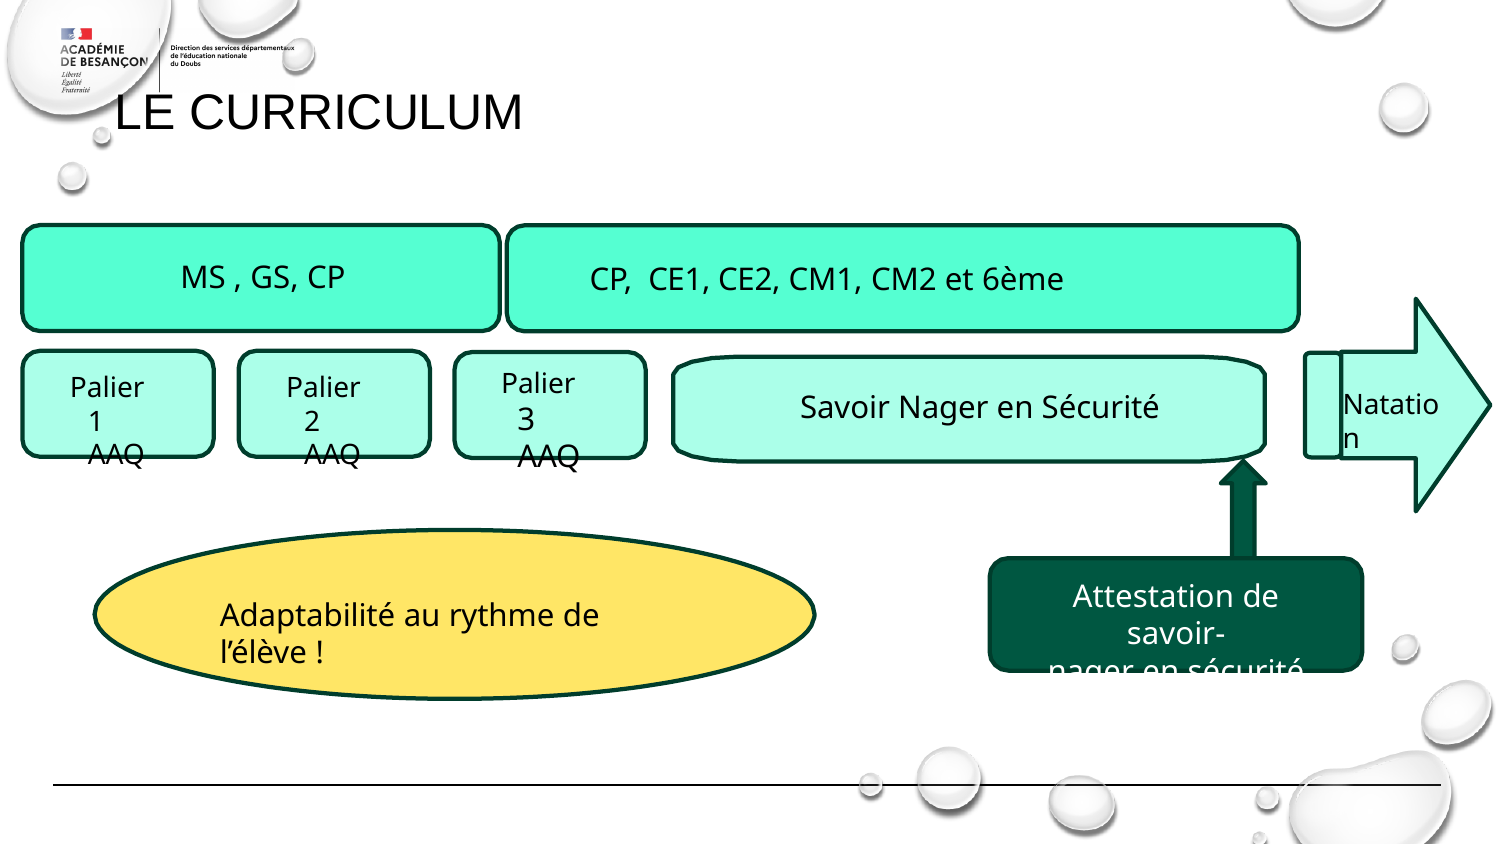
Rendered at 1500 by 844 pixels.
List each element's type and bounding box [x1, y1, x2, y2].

text_box [452, 349, 649, 461]
text_box [1301, 296, 1494, 514]
text_box [19, 348, 216, 460]
text_box [665, 354, 1274, 464]
text_box [92, 527, 817, 702]
text_box [504, 222, 1302, 334]
text_box [0, 0, 1500, 844]
text_box [236, 348, 433, 460]
text_box [987, 458, 1365, 674]
